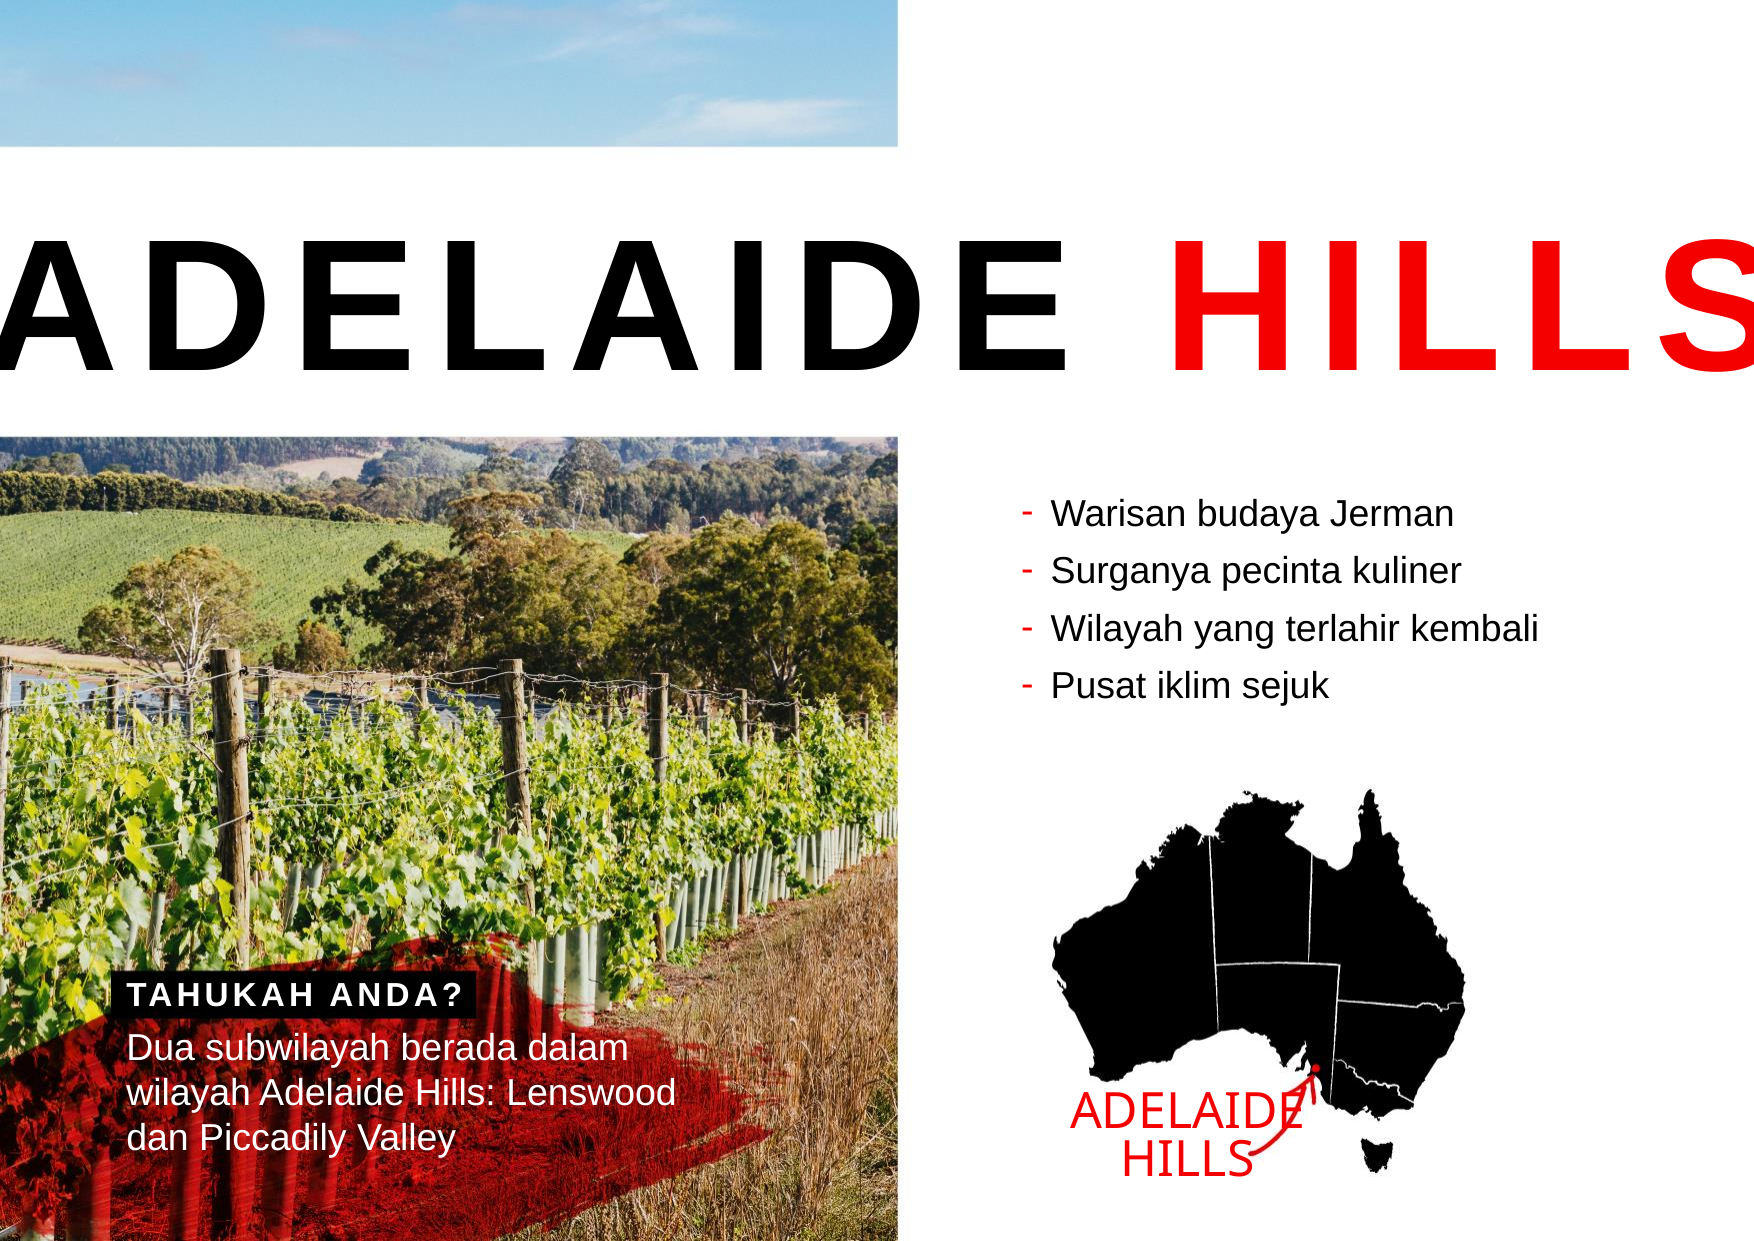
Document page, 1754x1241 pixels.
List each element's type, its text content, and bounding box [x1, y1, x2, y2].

picture [0, 400, 1754, 1241]
text_box ADELAIDE HILLS [1063, 1088, 1313, 1187]
text_box ADELAIDE HILLS [0, 180, 1754, 400]
picture [0, 0, 1754, 180]
text_box TAHUKAH ANDA? [109, 973, 480, 1015]
text_box Warisan budaya Jerman Surganya pecinta kuliner Wilayah yang terlahir kembali Pusat iklim sejuk [1006, 481, 1565, 738]
text_box Dua subwilayah berada dalam wilayah Adelaide Hills: Lenswood dan Piccadily Valley [126, 1023, 679, 1159]
